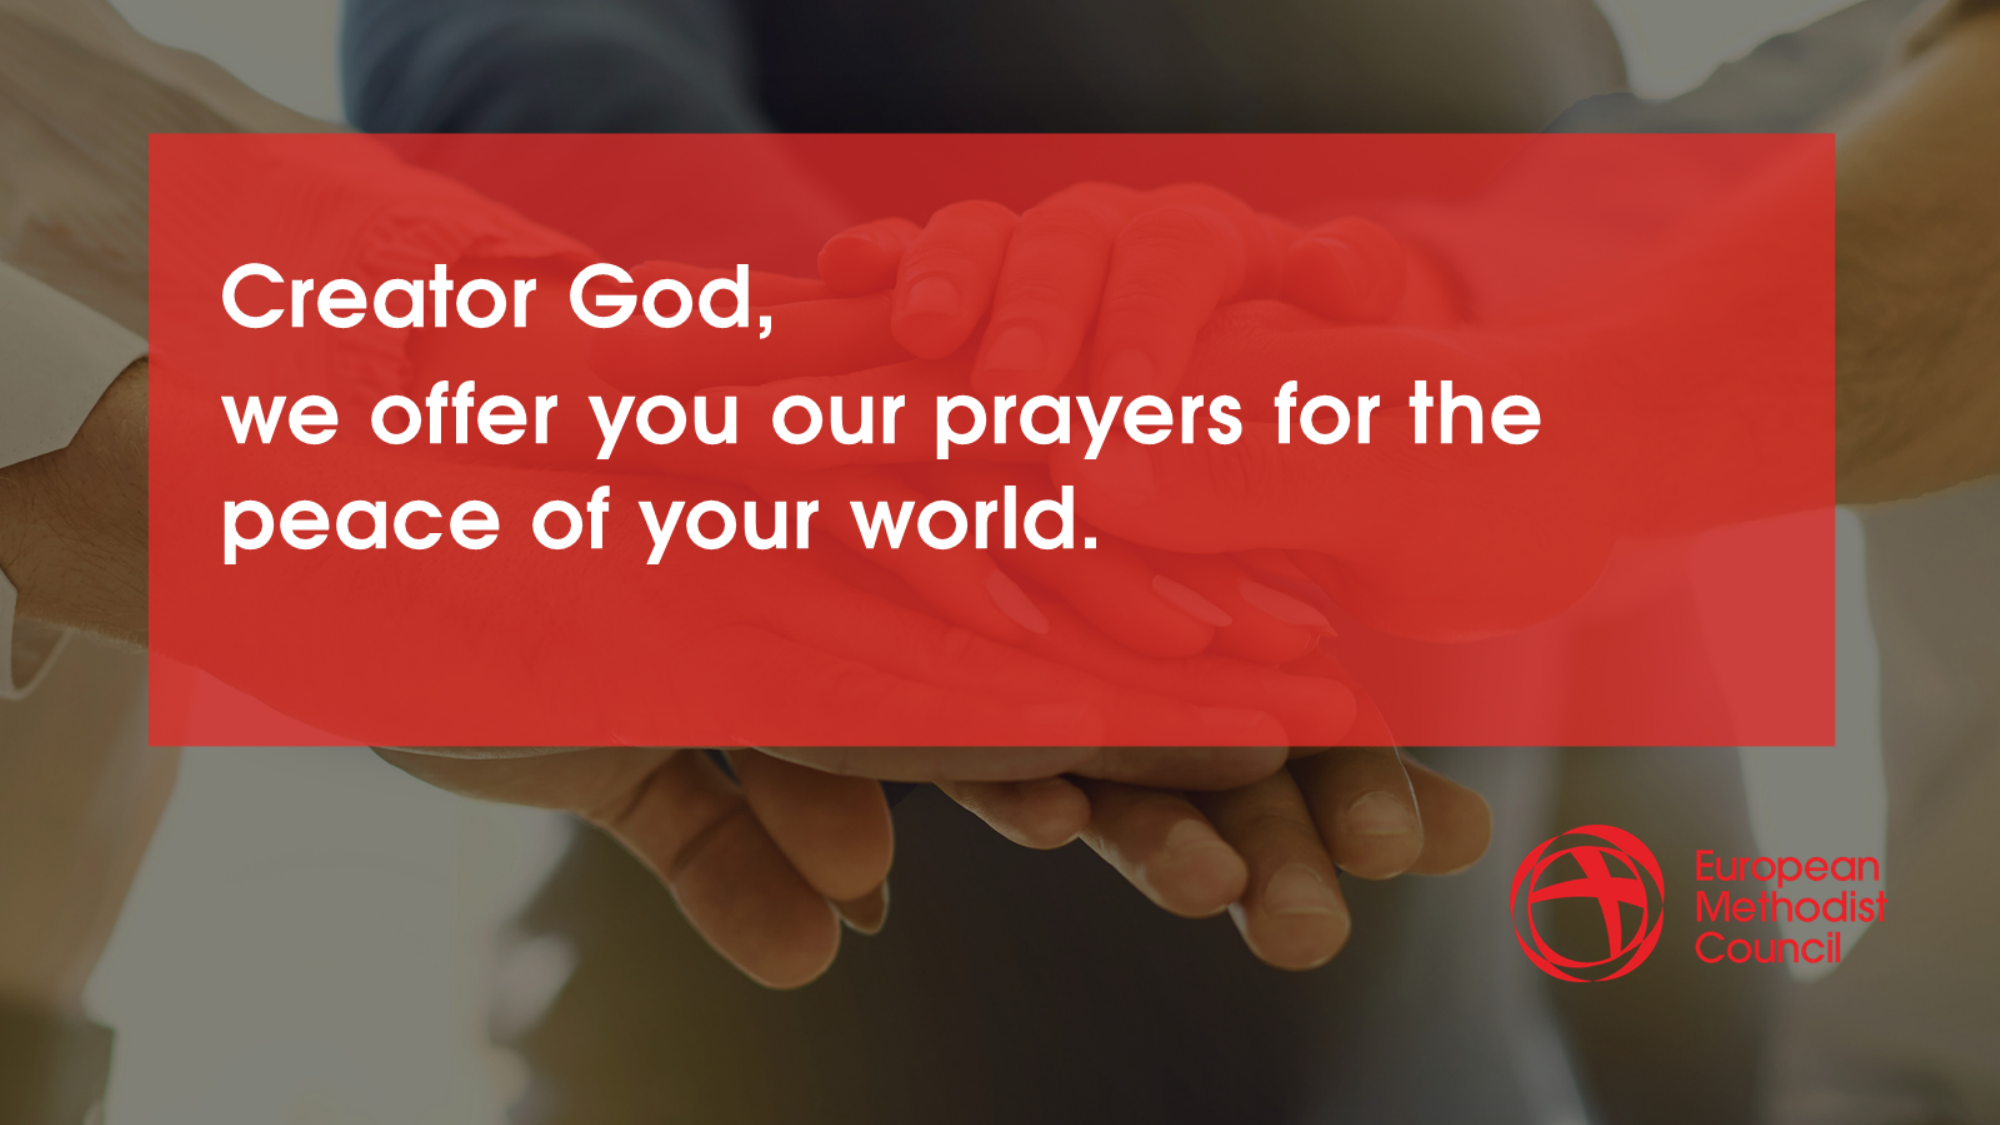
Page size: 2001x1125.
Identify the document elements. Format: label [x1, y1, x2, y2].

list [0, 0, 2000, 1125]
